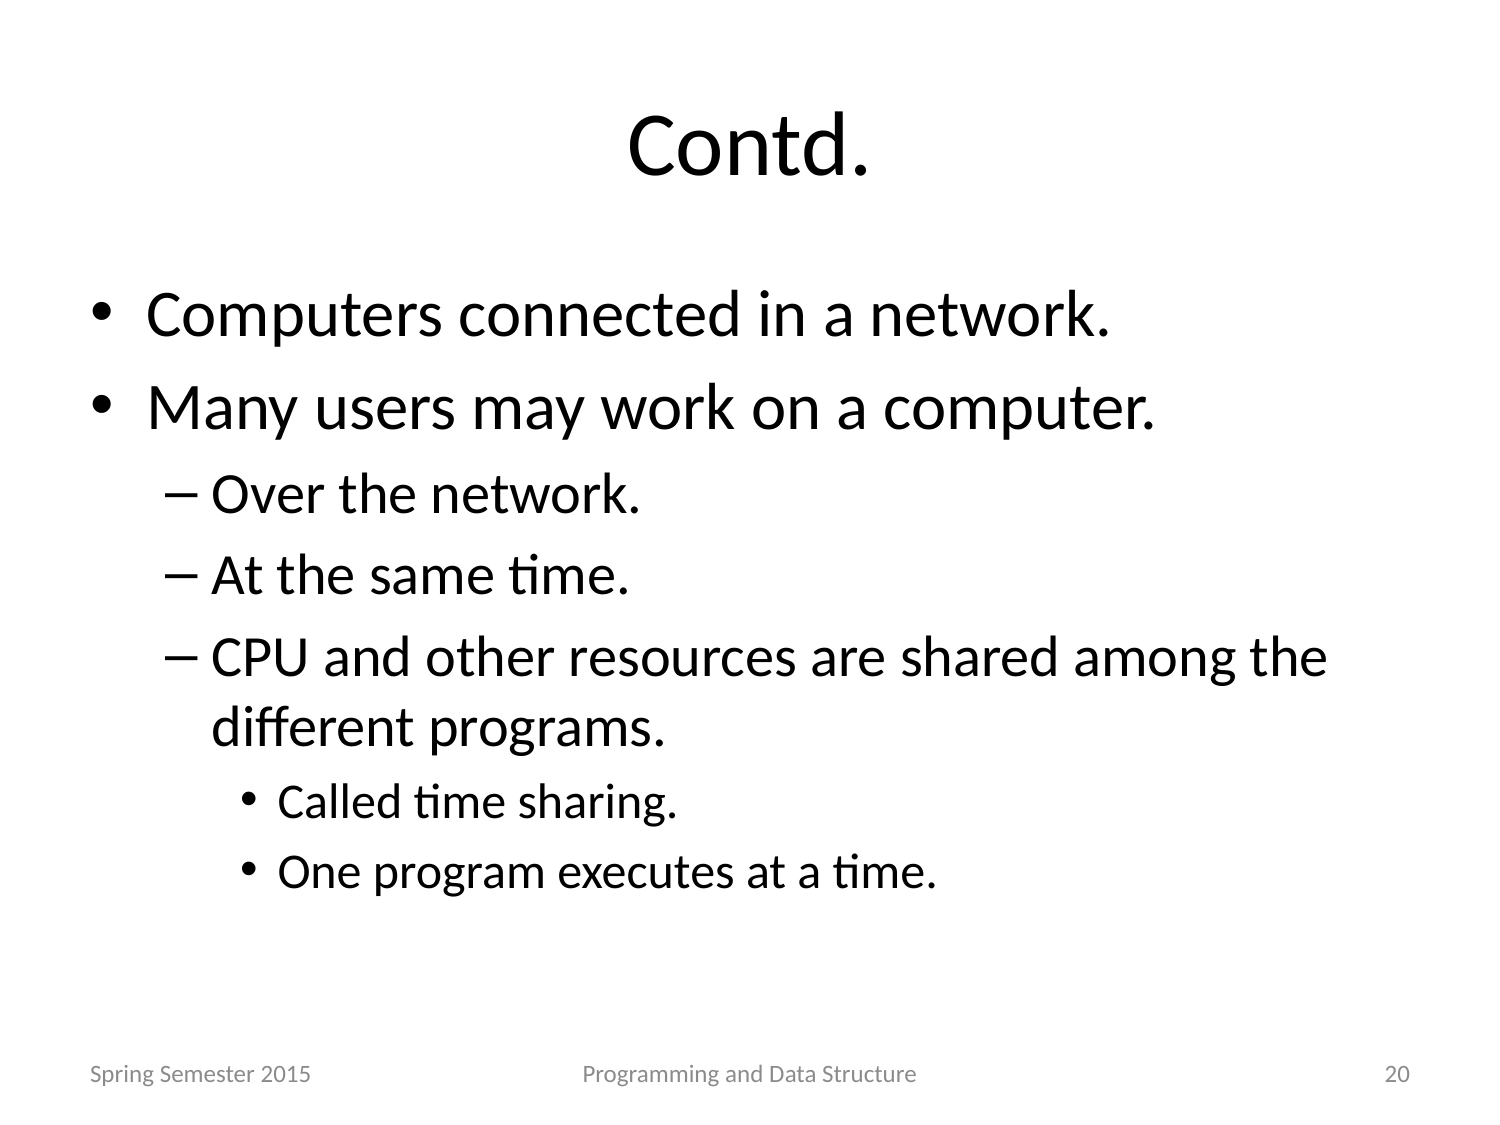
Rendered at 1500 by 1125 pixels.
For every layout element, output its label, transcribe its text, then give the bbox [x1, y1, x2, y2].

slide_number 20 [1074, 1042, 1425, 1103]
title Contd. [75, 45, 1425, 233]
list Computers connected in a network. Many users may work on a computer. Over the network. At the same time. CPU and other resources are shared among the different programs. Called time sharing. One program executes at a time. [75, 262, 1425, 1005]
slide_number Spring Semester 2015 [75, 1042, 425, 1103]
footer Programming and Data Structure [512, 1042, 988, 1103]
